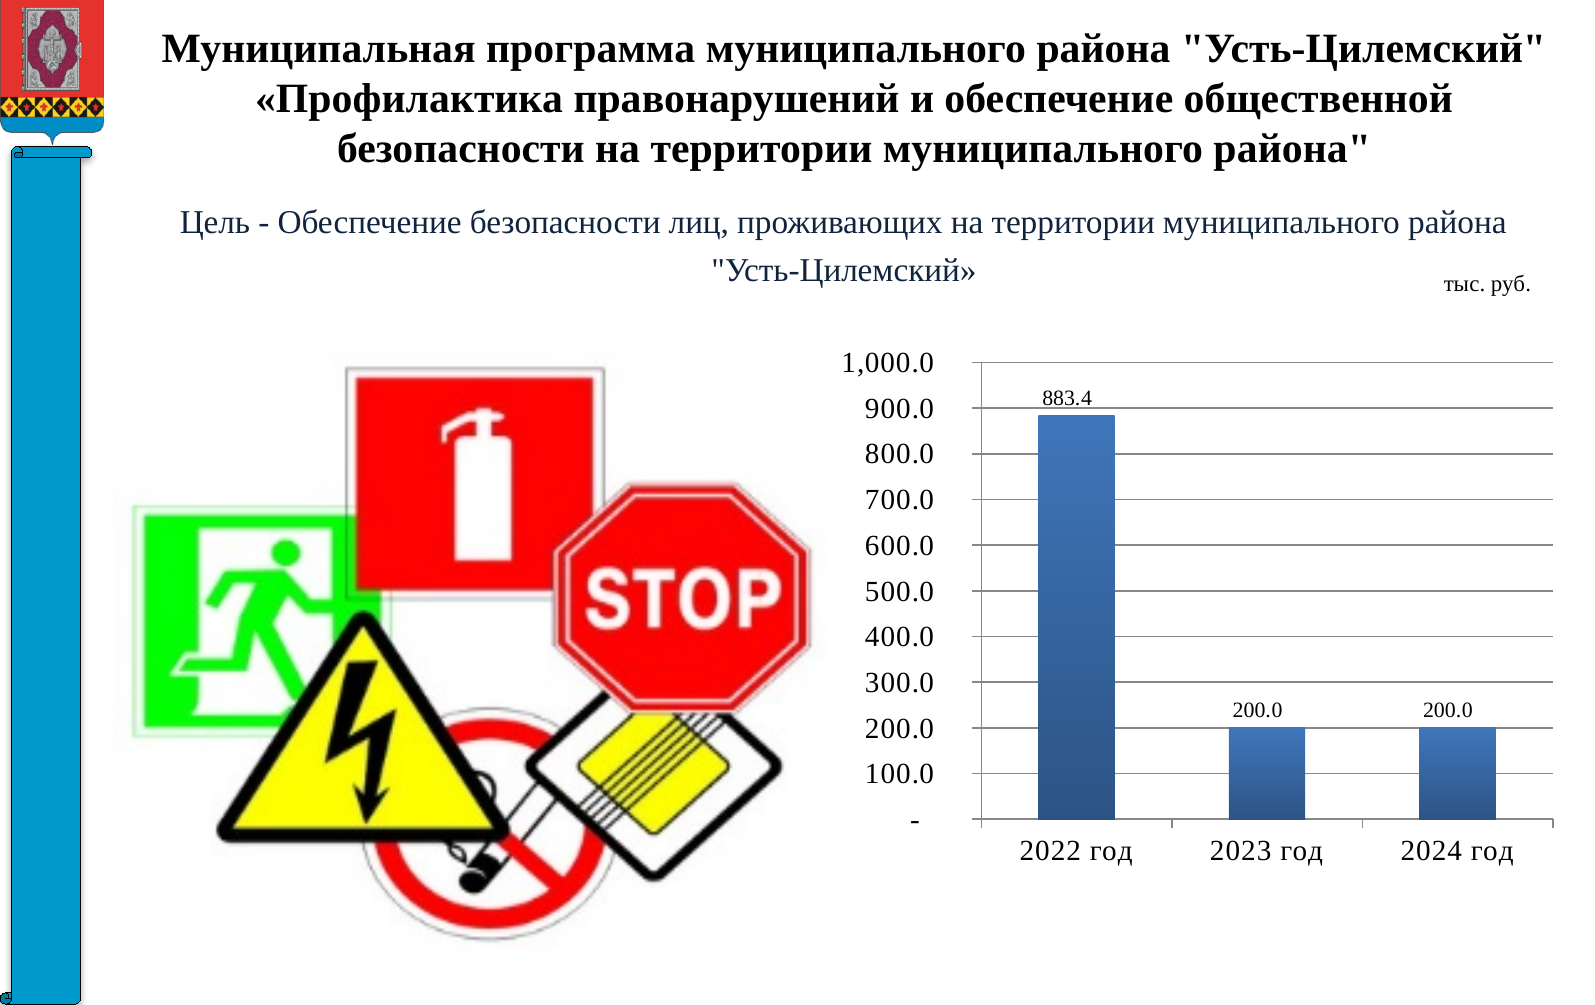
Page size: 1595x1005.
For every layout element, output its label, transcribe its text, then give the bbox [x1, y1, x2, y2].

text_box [0, 0, 104, 1005]
text_box Цель - Обеспечение безопасности лиц, проживающих на территории муниципального района "Усть-Цилемский» [115, 184, 1573, 297]
text_box тыс. руб. [1416, 259, 1548, 305]
title Муниципальная программа муниципального района "Усть-Цилемский" «Профилактика правонарушений и обеспечение общественной безопасности на территории муниципального района" [136, 56, 1572, 136]
chart [815, 324, 1568, 924]
picture [113, 350, 839, 961]
